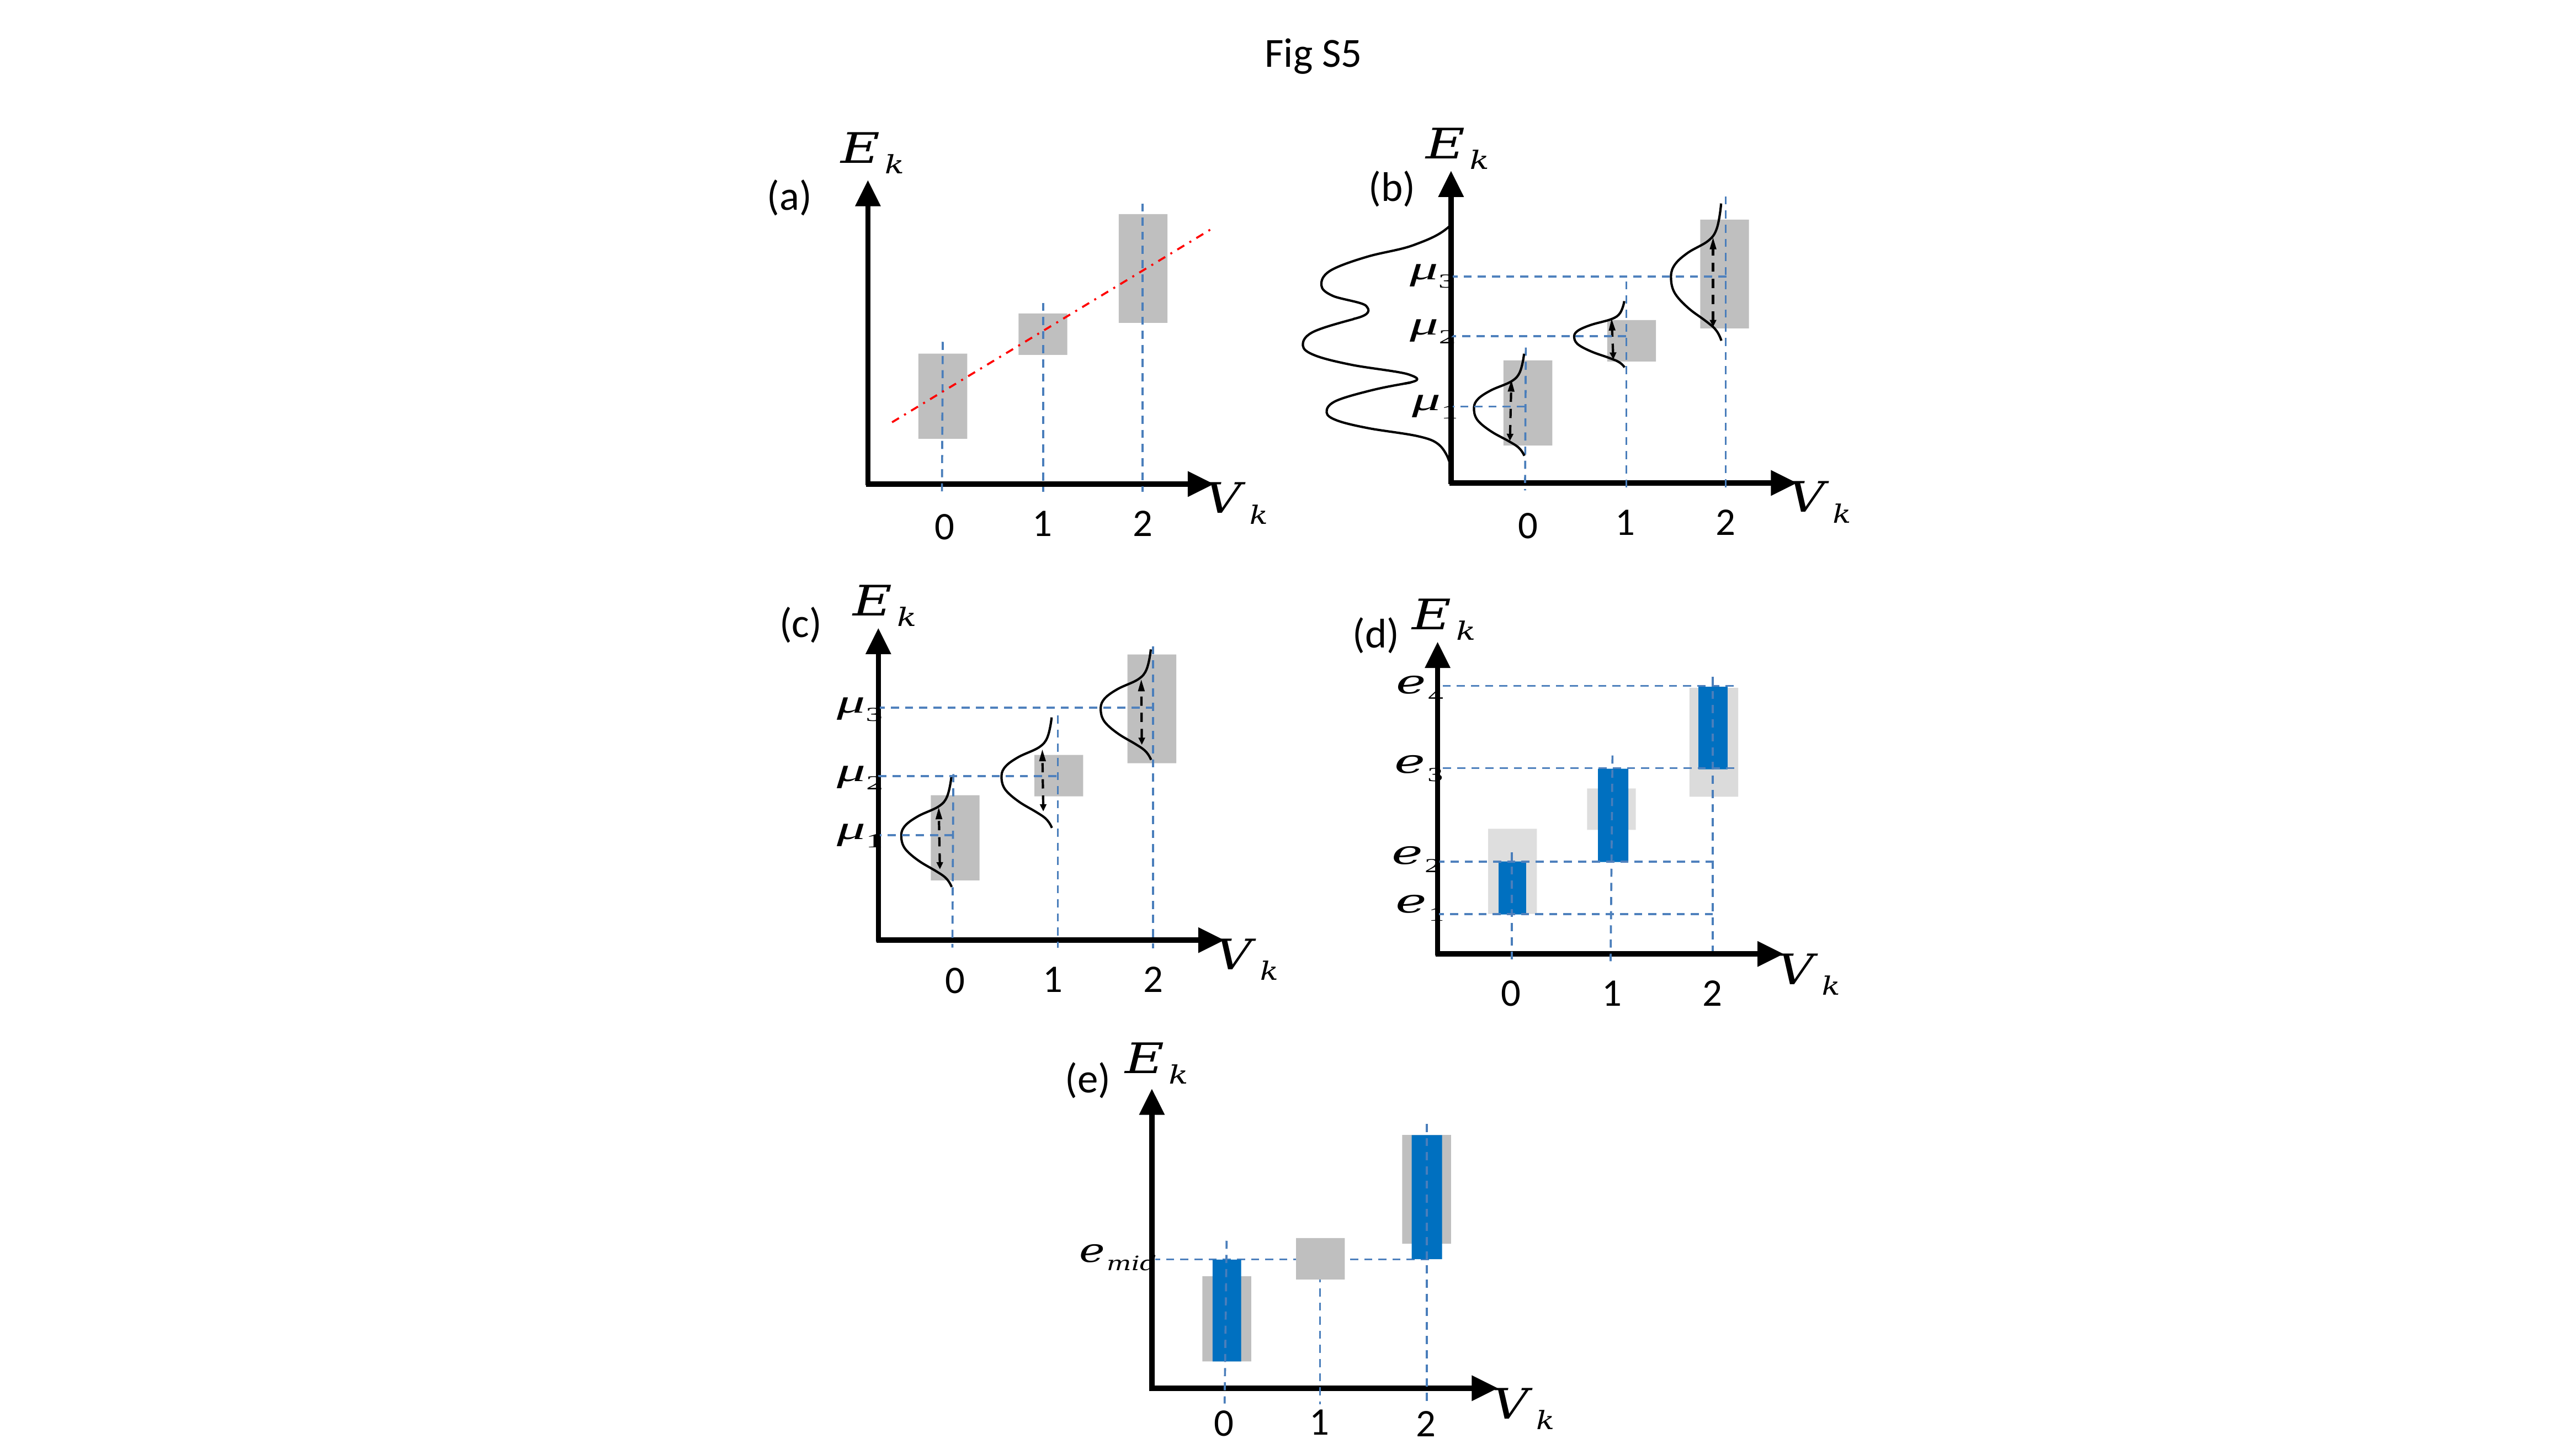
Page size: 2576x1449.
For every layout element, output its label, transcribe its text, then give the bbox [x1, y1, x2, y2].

text_box [1697, 691, 1710, 767]
text_box [1527, 867, 1538, 913]
text_box [1529, 359, 1553, 447]
text_box [1127, 653, 1149, 683]
text_box [1715, 691, 1729, 767]
text_box [1429, 1134, 1443, 1260]
text_box (a) [759, 164, 821, 222]
text_box [1616, 341, 1624, 368]
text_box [1611, 341, 1614, 360]
text_box [1401, 1134, 1410, 1245]
text_box [1145, 213, 1169, 227]
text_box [1258, 269, 1495, 417]
text_box [1511, 361, 1522, 406]
text_box [1118, 213, 1140, 227]
text_box [957, 794, 981, 882]
text_box 0 [926, 496, 963, 552]
text_box [946, 427, 968, 440]
text_box [1212, 1264, 1221, 1363]
title Fig S5 [816, 0, 1810, 171]
text_box [900, 783, 949, 835]
text_box [1606, 359, 1610, 363]
text_box [1515, 867, 1527, 913]
text_box [1295, 1264, 1346, 1281]
text_box (e) [1056, 1047, 1119, 1105]
text_box [1574, 341, 1608, 359]
text_box 2 [1135, 949, 1172, 1005]
text_box 2 [1124, 493, 1161, 549]
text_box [1224, 1240, 1227, 1404]
text_box [900, 840, 949, 885]
text_box 2 [1407, 1393, 1444, 1448]
text_box [1443, 1134, 1452, 1245]
text_box [930, 869, 947, 882]
text_box [1670, 281, 1711, 327]
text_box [1510, 411, 1512, 441]
text_box 1 [1594, 963, 1630, 1018]
text_box [1295, 1237, 1346, 1259]
text_box [1242, 1275, 1252, 1363]
text_box [1502, 439, 1515, 447]
text_box [1573, 301, 1624, 336]
text_box [1597, 772, 1607, 861]
text_box [1670, 203, 1723, 276]
text_box [1713, 281, 1723, 341]
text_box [1610, 755, 1613, 767]
text_box [1497, 867, 1509, 913]
text_box [1000, 780, 1053, 829]
text_box 1 [1034, 949, 1071, 1005]
text_box [1728, 219, 1750, 330]
text_box 1 [1607, 492, 1644, 547]
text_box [1611, 319, 1614, 336]
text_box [1610, 867, 1613, 913]
text_box [1201, 1275, 1212, 1363]
text_box [1476, 411, 1507, 442]
text_box [1052, 780, 1055, 798]
text_box 0 [1510, 495, 1546, 551]
text_box [1502, 359, 1522, 384]
text_box [1688, 691, 1697, 767]
text_box [1586, 787, 1597, 831]
text_box [1629, 787, 1637, 831]
text_box 0 [1205, 1393, 1242, 1448]
text_box [1052, 754, 1055, 775]
text_box 0 [937, 950, 974, 1005]
text_box [930, 794, 947, 809]
text_box [1229, 1264, 1242, 1363]
text_box [1100, 649, 1150, 707]
text_box [1487, 827, 1538, 861]
text_box [1699, 318, 1713, 330]
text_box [1610, 772, 1613, 861]
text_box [938, 840, 941, 869]
text_box [1497, 382, 1507, 406]
text_box 2 [1708, 492, 1744, 548]
text_box [1100, 712, 1150, 761]
text_box (c) [771, 592, 831, 650]
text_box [891, 228, 1213, 423]
text_box 2 [1694, 963, 1731, 1018]
text_box (d) [1344, 602, 1408, 660]
text_box [1715, 687, 1739, 798]
text_box [1616, 772, 1629, 861]
text_box [1000, 717, 1053, 775]
text_box [1155, 653, 1177, 765]
text_box [1487, 867, 1497, 913]
text_box [1699, 219, 1718, 245]
text_box [1061, 754, 1085, 798]
text_box (b) [1360, 156, 1424, 214]
text_box [1512, 411, 1522, 454]
text_box 1 [1301, 1393, 1338, 1447]
text_box 0 [1493, 963, 1529, 1018]
text_box [917, 427, 939, 440]
text_box [1410, 1134, 1424, 1259]
text_box 1 [1024, 493, 1060, 548]
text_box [1510, 380, 1512, 406]
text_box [1610, 918, 1613, 962]
text_box [1629, 319, 1657, 363]
text_box [1688, 772, 1710, 798]
text_box [1127, 741, 1150, 765]
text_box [938, 807, 941, 835]
